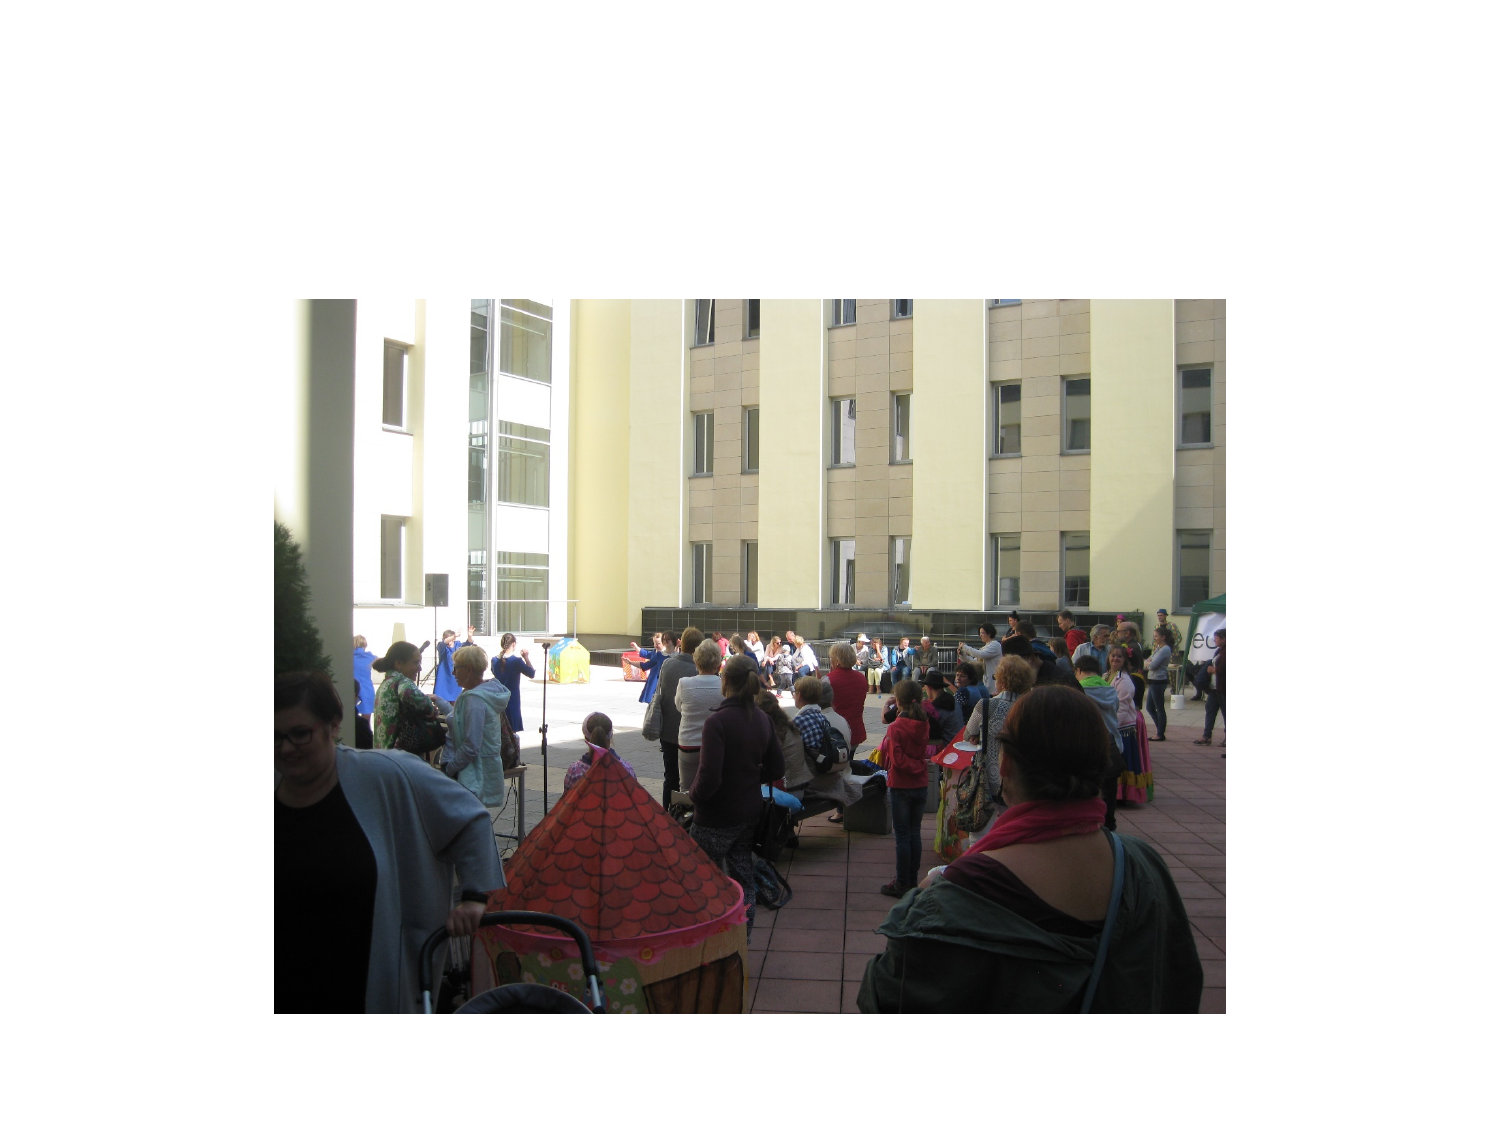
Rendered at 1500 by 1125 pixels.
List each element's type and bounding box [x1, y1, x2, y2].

list [274, 299, 1226, 1014]
